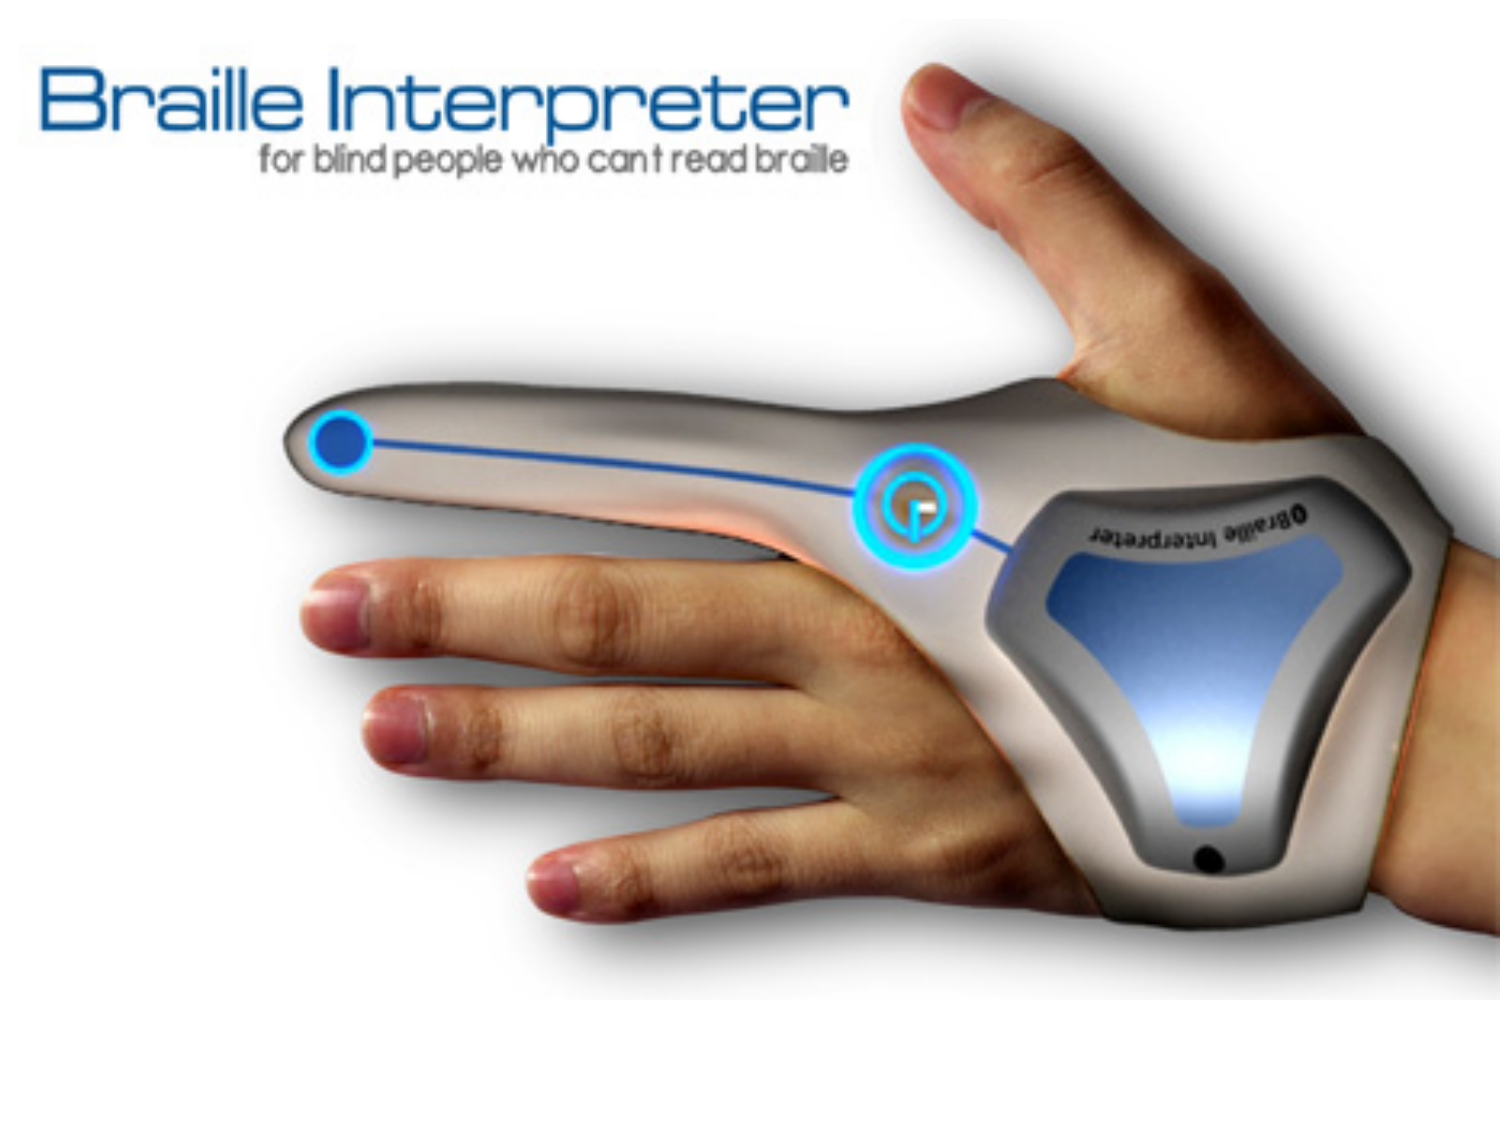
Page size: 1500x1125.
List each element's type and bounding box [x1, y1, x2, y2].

picture [0, 19, 1500, 1001]
